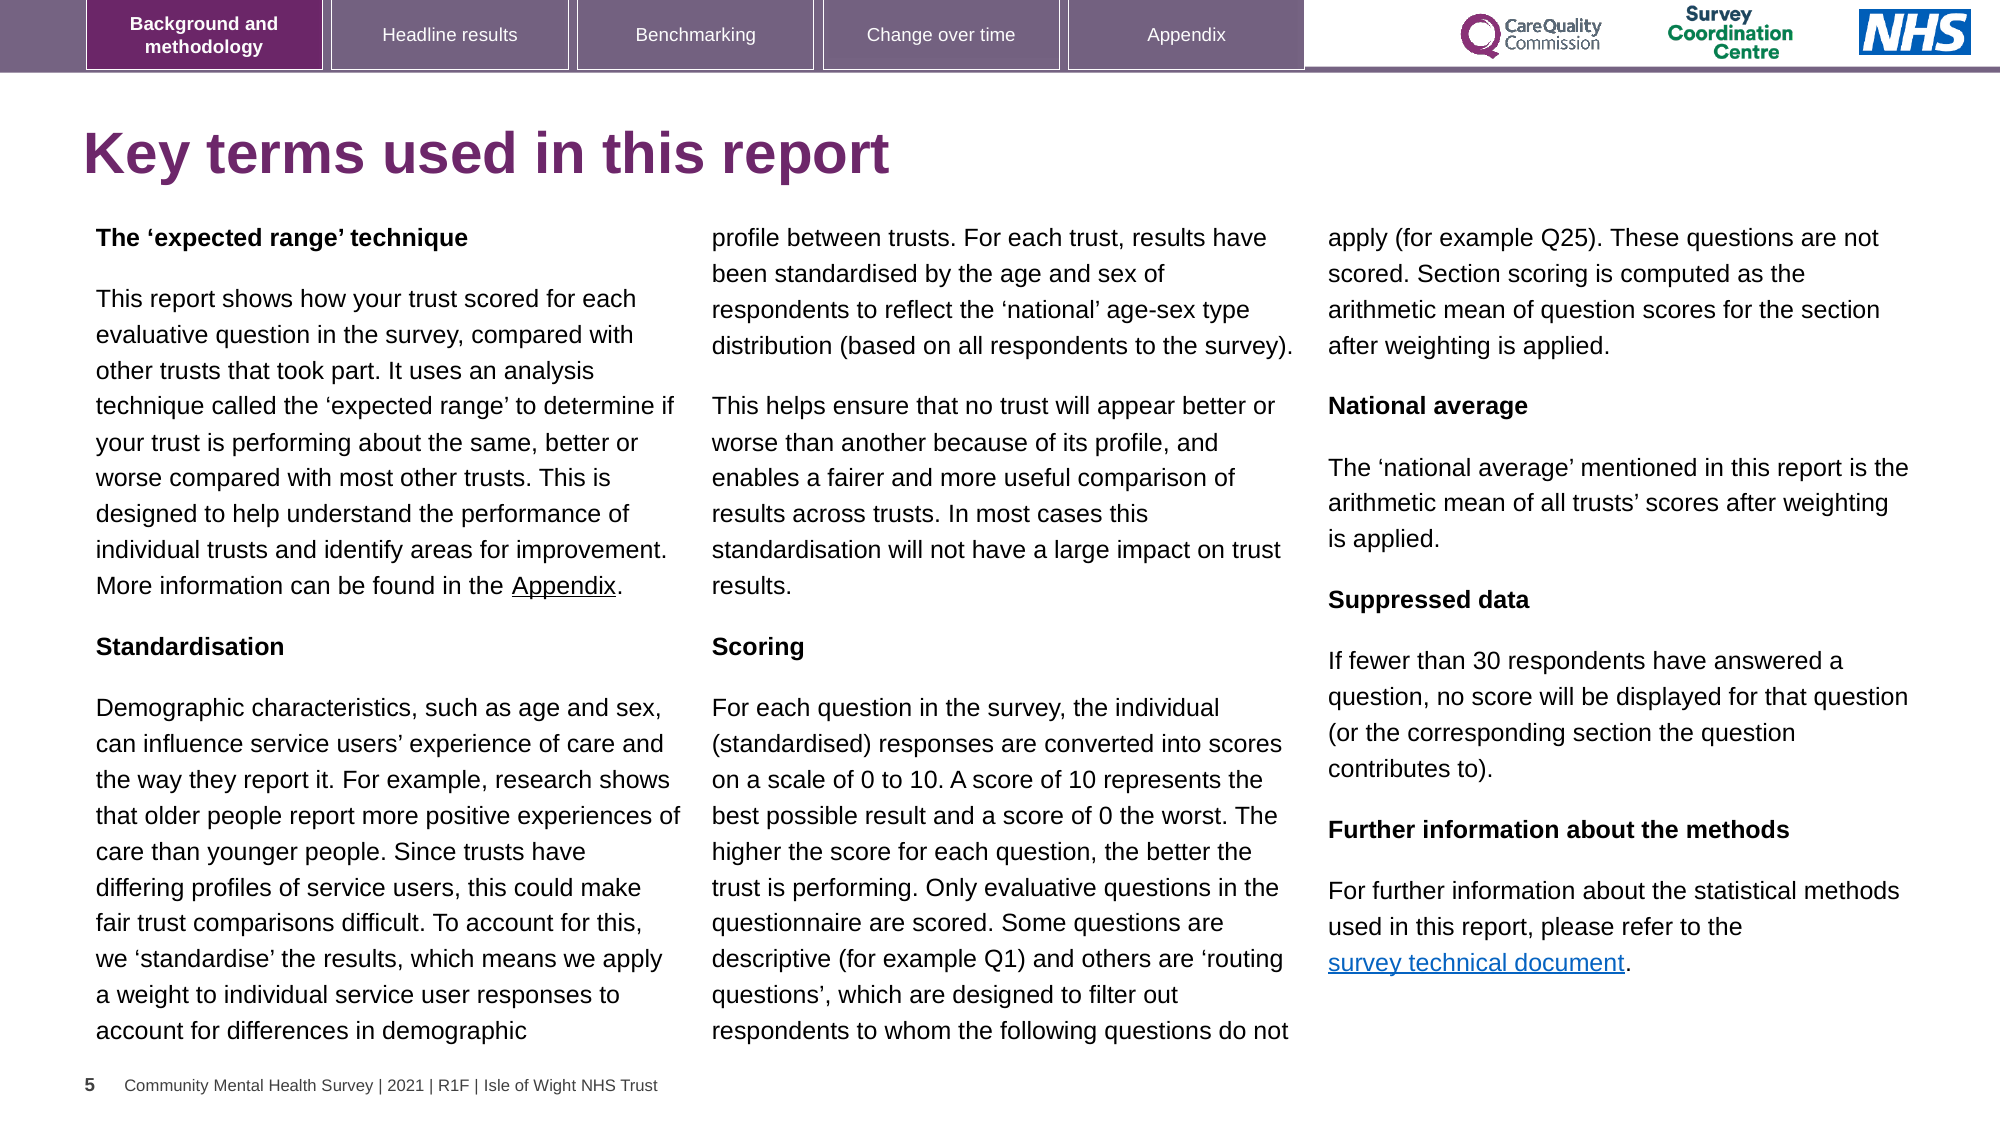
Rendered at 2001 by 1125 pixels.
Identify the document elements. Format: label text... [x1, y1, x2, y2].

picture [1666, 3, 1794, 61]
picture [1859, 9, 1971, 55]
picture [1460, 13, 1602, 59]
title Key terms used in this report [68, 100, 1942, 209]
text_box 5 [84, 1065, 122, 1125]
text_box The ‘expected range’ technique This report shows how your trust scored for each evaluative question in the survey, compared with other trusts that took part. It uses an analysis technique called the ‘expected range’ to determine if your trust is performing about the same, better or worse compared with most other trusts. This is designed to help understand the performance of individual trusts and identify areas for improvement. More information can be found in the Appendix. Standardisation Demographic characteristics, such as age and sex, can influence service users’ experience of care and the way they report it. For example, research shows that older people report more positive experiences of care than younger people. Since trusts have differing profiles of service users, this could make fair trust comparisons difficult. To account for this, we ‘standardise’ the results, which means we apply a weight to individual service user responses to account for differences in demographic profile between trusts. For each trust, results have been standardised by the age and sex of respondents to reflect the ‘national’ age-sex type distribution (based on all respondents to the survey). This helps ensure that no trust will appear better or worse than another because of its profile, and enables a fairer and more useful comparison of results across trusts. In most cases this standardisation will not have a large impact on trust results. Scoring For each question in the survey, the individual (standardised) responses are converted into scores on a scale of 0 to 10. A score of 10 represents the best possible result and a score of 0 the worst. The higher the score for each question, the better the trust is performing. Only evaluative questions in the questionnaire are scored. Some questions are descriptive (for example Q1) and others are ‘routing questions’, which are designed to filter out respondents to whom the following questions do not apply (for example Q25). These questions are not scored. Section scoring is computed as the arithmetic mean of question scores for the section after weighting is applied. National average The ‘national average’ mentioned in this report is the arithmetic mean of all trusts’ scores after weighting is applied. Suppressed data If fewer than 30 respondents have answered a question, no score will be displayed for that question (or the corresponding section the question contributes to). Further information about the methods For further information about the statistical methods used in this report, please refer to the survey technical document. [81, 208, 1930, 1039]
